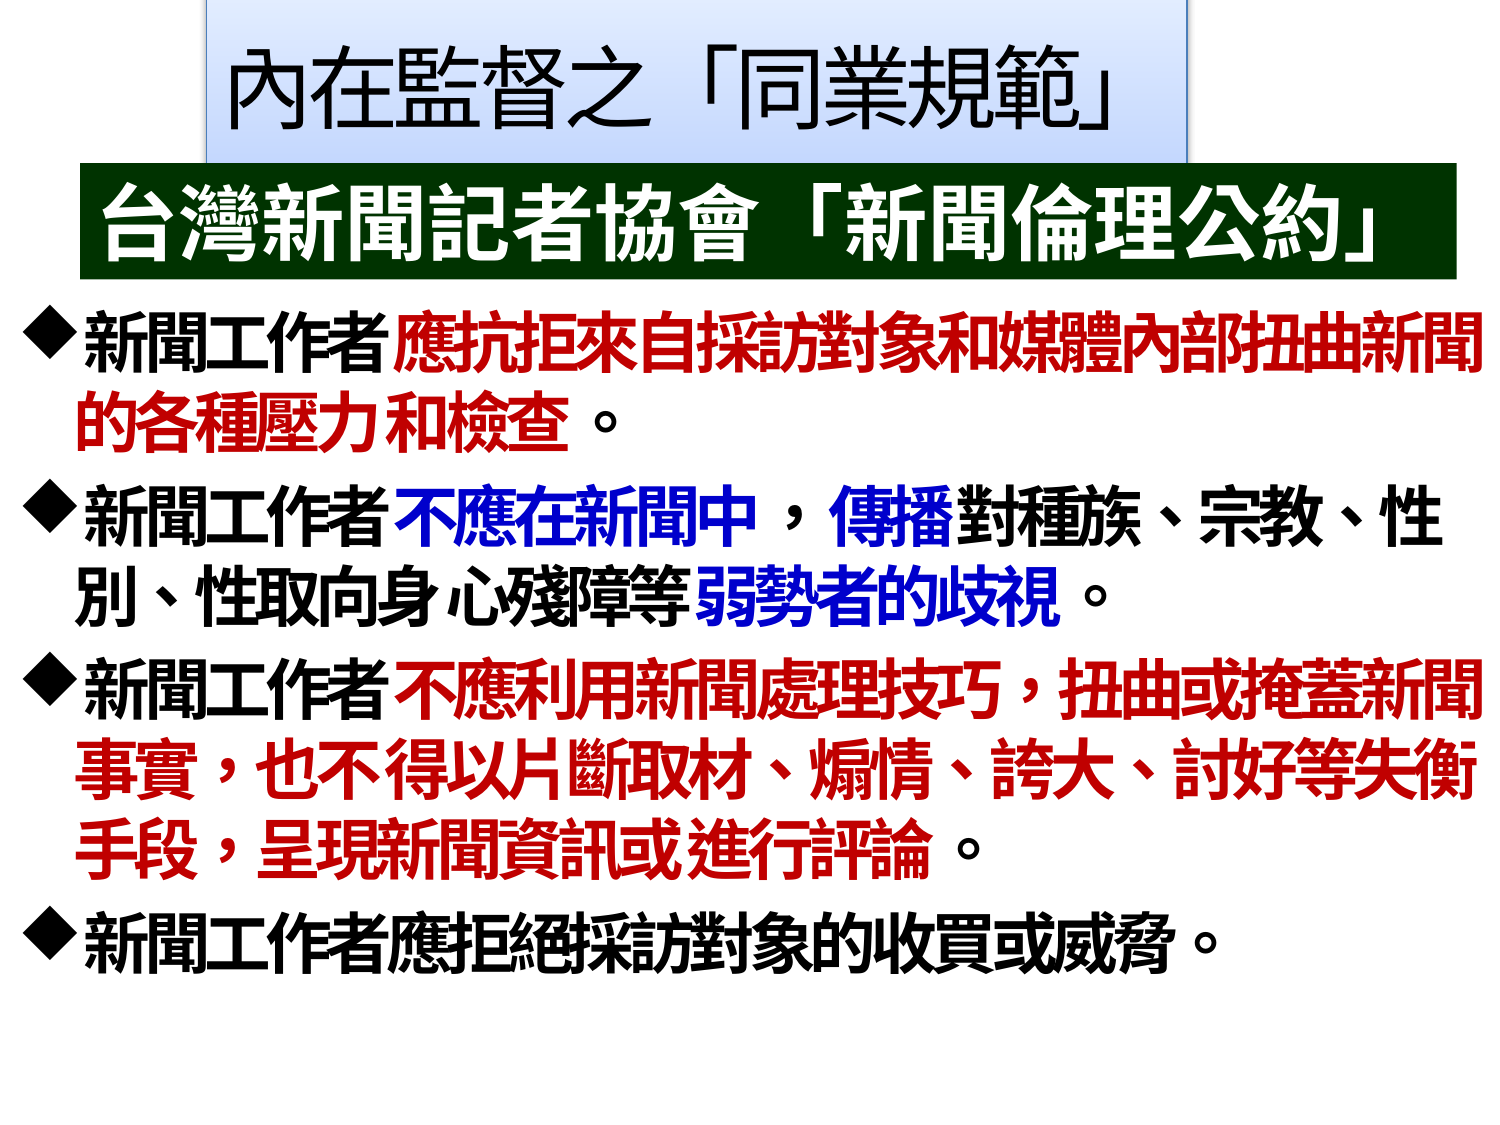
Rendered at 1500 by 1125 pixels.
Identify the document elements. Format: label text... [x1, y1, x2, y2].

title 內在監督之「同業規範」 [206, 0, 1188, 163]
text_box 台灣新聞記者協會「新聞倫理公約」 [80, 163, 1457, 280]
list 新聞工作者應抗拒來自採訪對象和媒體內部扭曲新聞的各種壓力 和檢查。 新聞工作者不應在新聞中，傳播對種族、宗教、性別、性取向身 心殘障等弱勢者的歧視。 新聞工作者不應利用新聞處理技巧，扭曲或掩蓋新聞事實，也不 得以片斷取材、煽情、誇大、討好等失衡手段，呈現新聞資訊或 進行評論。 新聞工作者應拒絕採訪對象的收買或威脅。 [2, 293, 1500, 1125]
